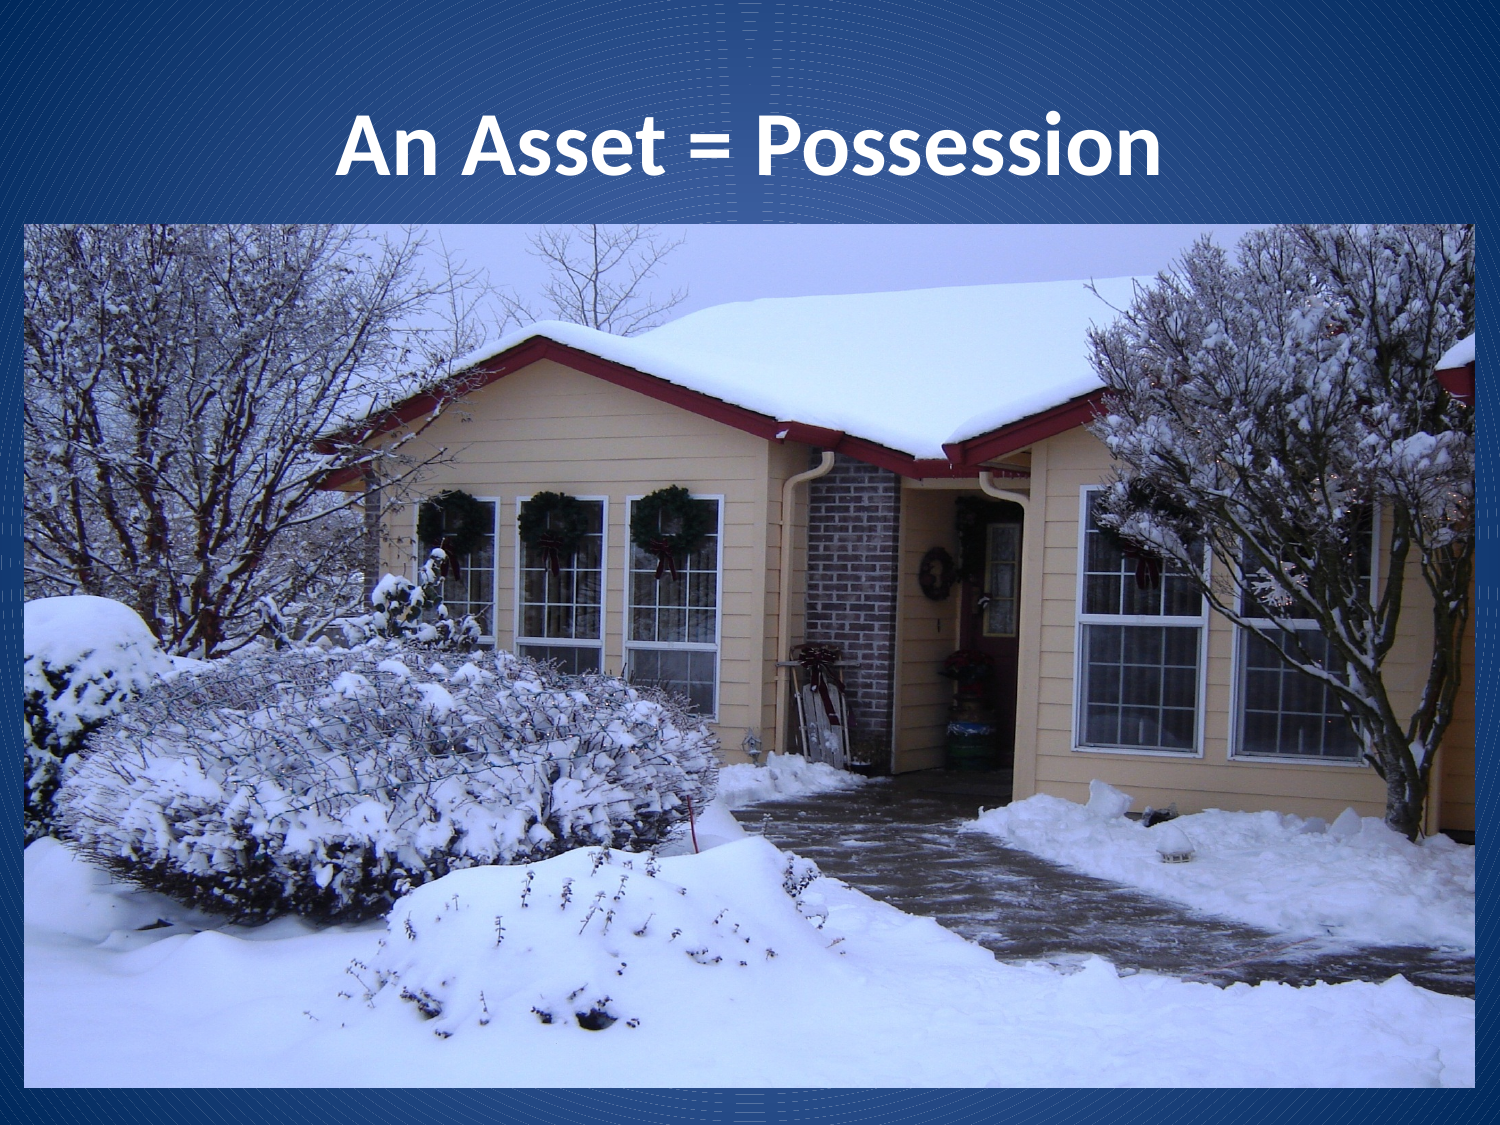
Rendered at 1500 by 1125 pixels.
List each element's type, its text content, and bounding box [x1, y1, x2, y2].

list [24, 224, 1476, 1088]
title An Asset = Possession [75, 45, 1425, 223]
